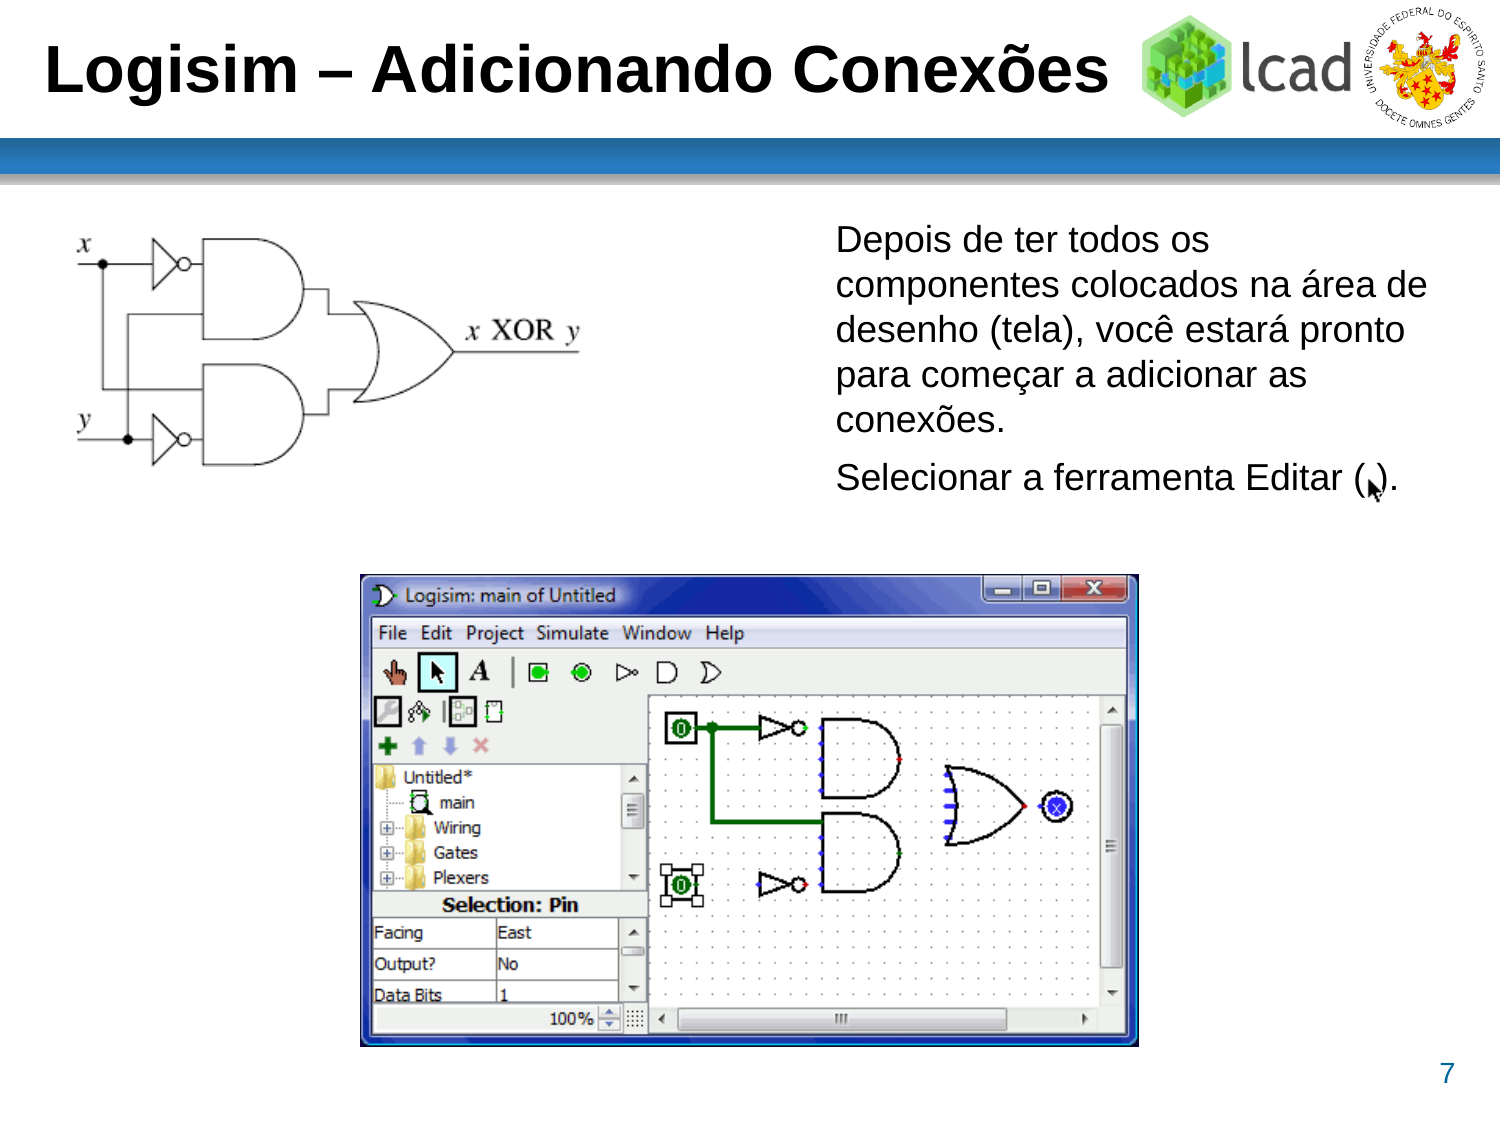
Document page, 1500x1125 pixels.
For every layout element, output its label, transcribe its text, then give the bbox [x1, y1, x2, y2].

picture [76, 236, 582, 468]
picture [1129, 15, 1362, 126]
picture [359, 574, 1139, 1047]
text_box Depois de ter todos os componentes colocados na área de desenho (tela), você estará pronto para começar a adicionar as conexões. Selecionar a ferramenta Editar ( ). [820, 208, 1459, 506]
picture [1364, 7, 1485, 128]
picture [1362, 478, 1389, 504]
title Logisim – Adicionando Conexões [29, 7, 1129, 126]
slide_number 7 [1120, 1046, 1471, 1106]
picture [0, 137, 1500, 185]
